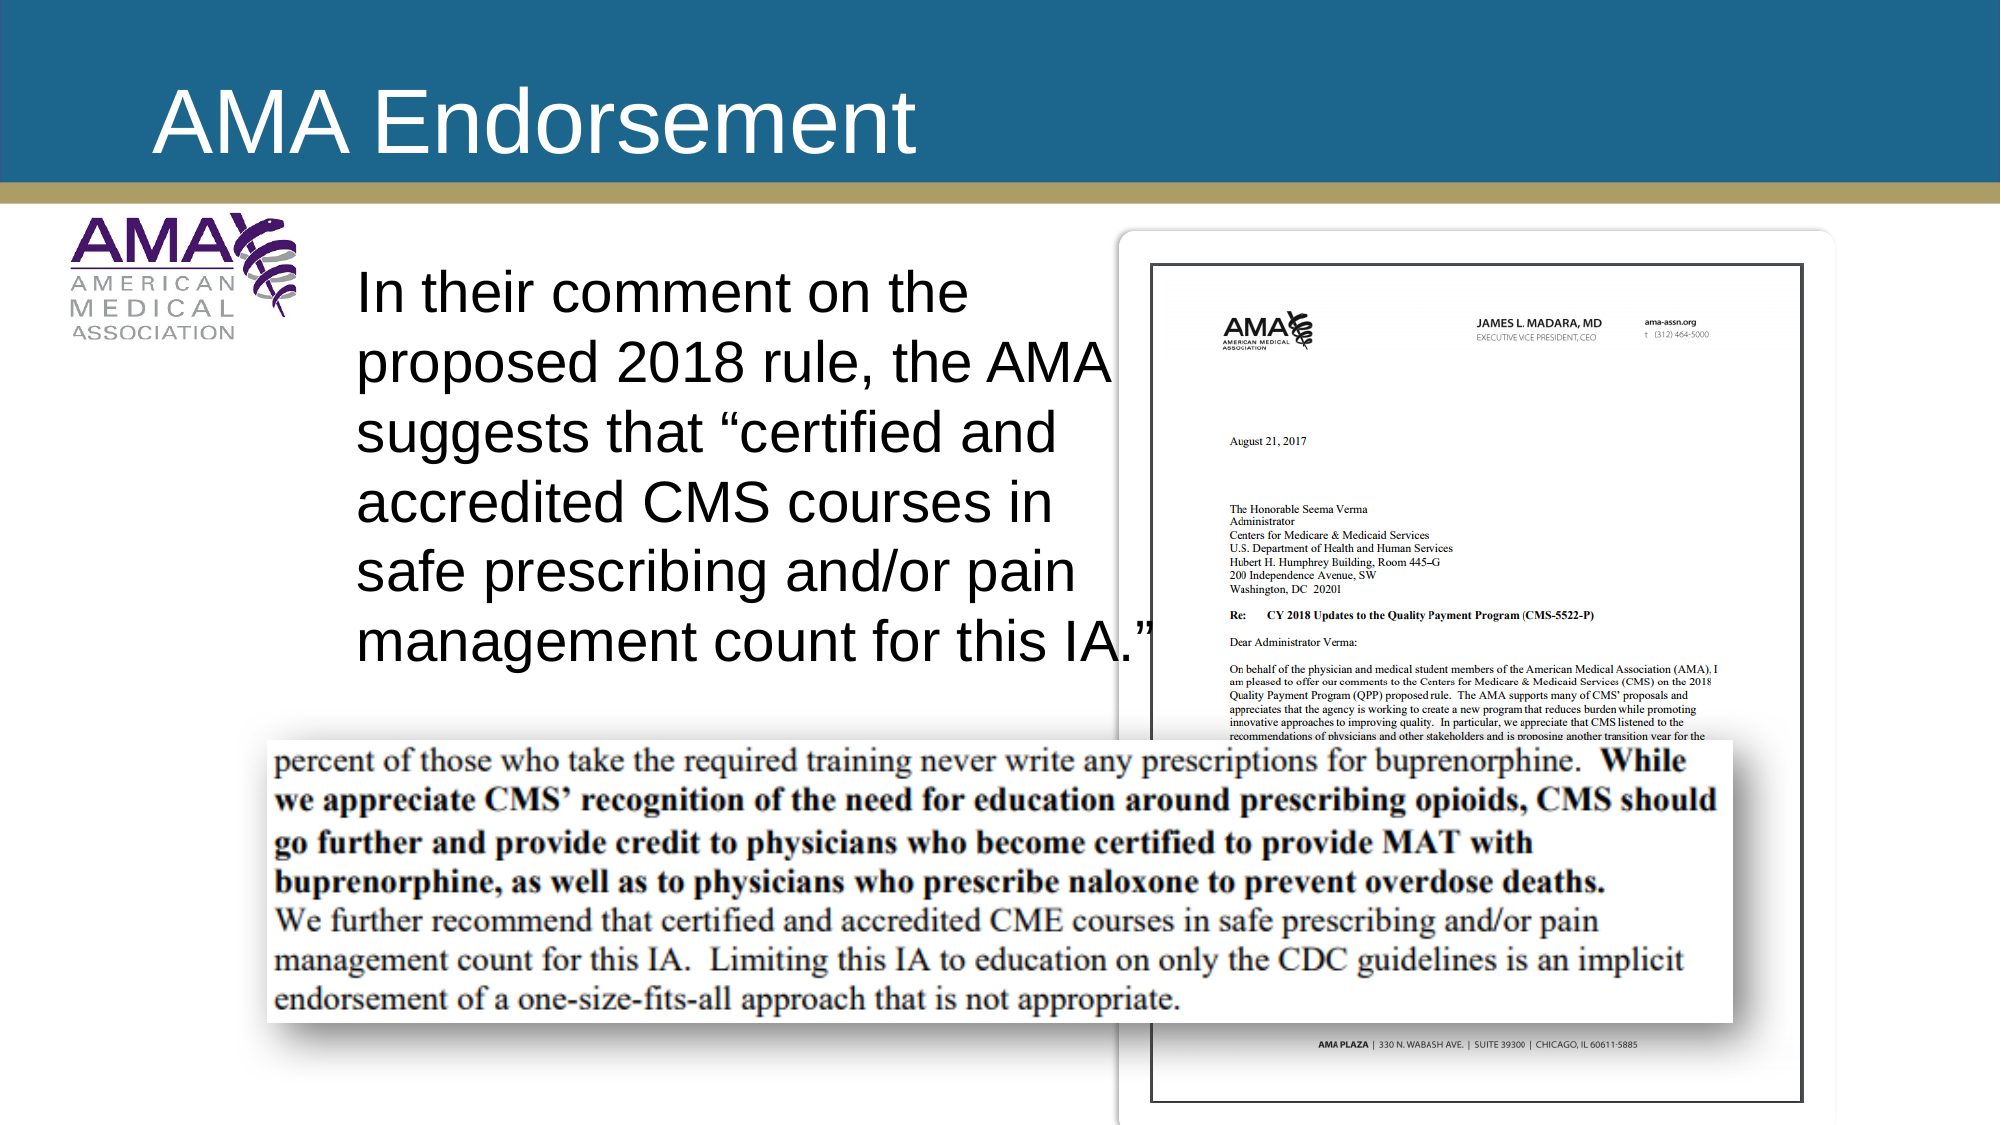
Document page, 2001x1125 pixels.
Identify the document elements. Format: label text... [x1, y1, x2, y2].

list In their comment on the proposed 2018 rule, the AMA suggests that “certified and accredited CMS courses in safe prescribing and/or pain management count for this IA.” [341, 246, 1192, 722]
title AMA Endorsement [137, 57, 1863, 190]
picture [70, 212, 297, 340]
picture [267, 262, 1804, 1103]
